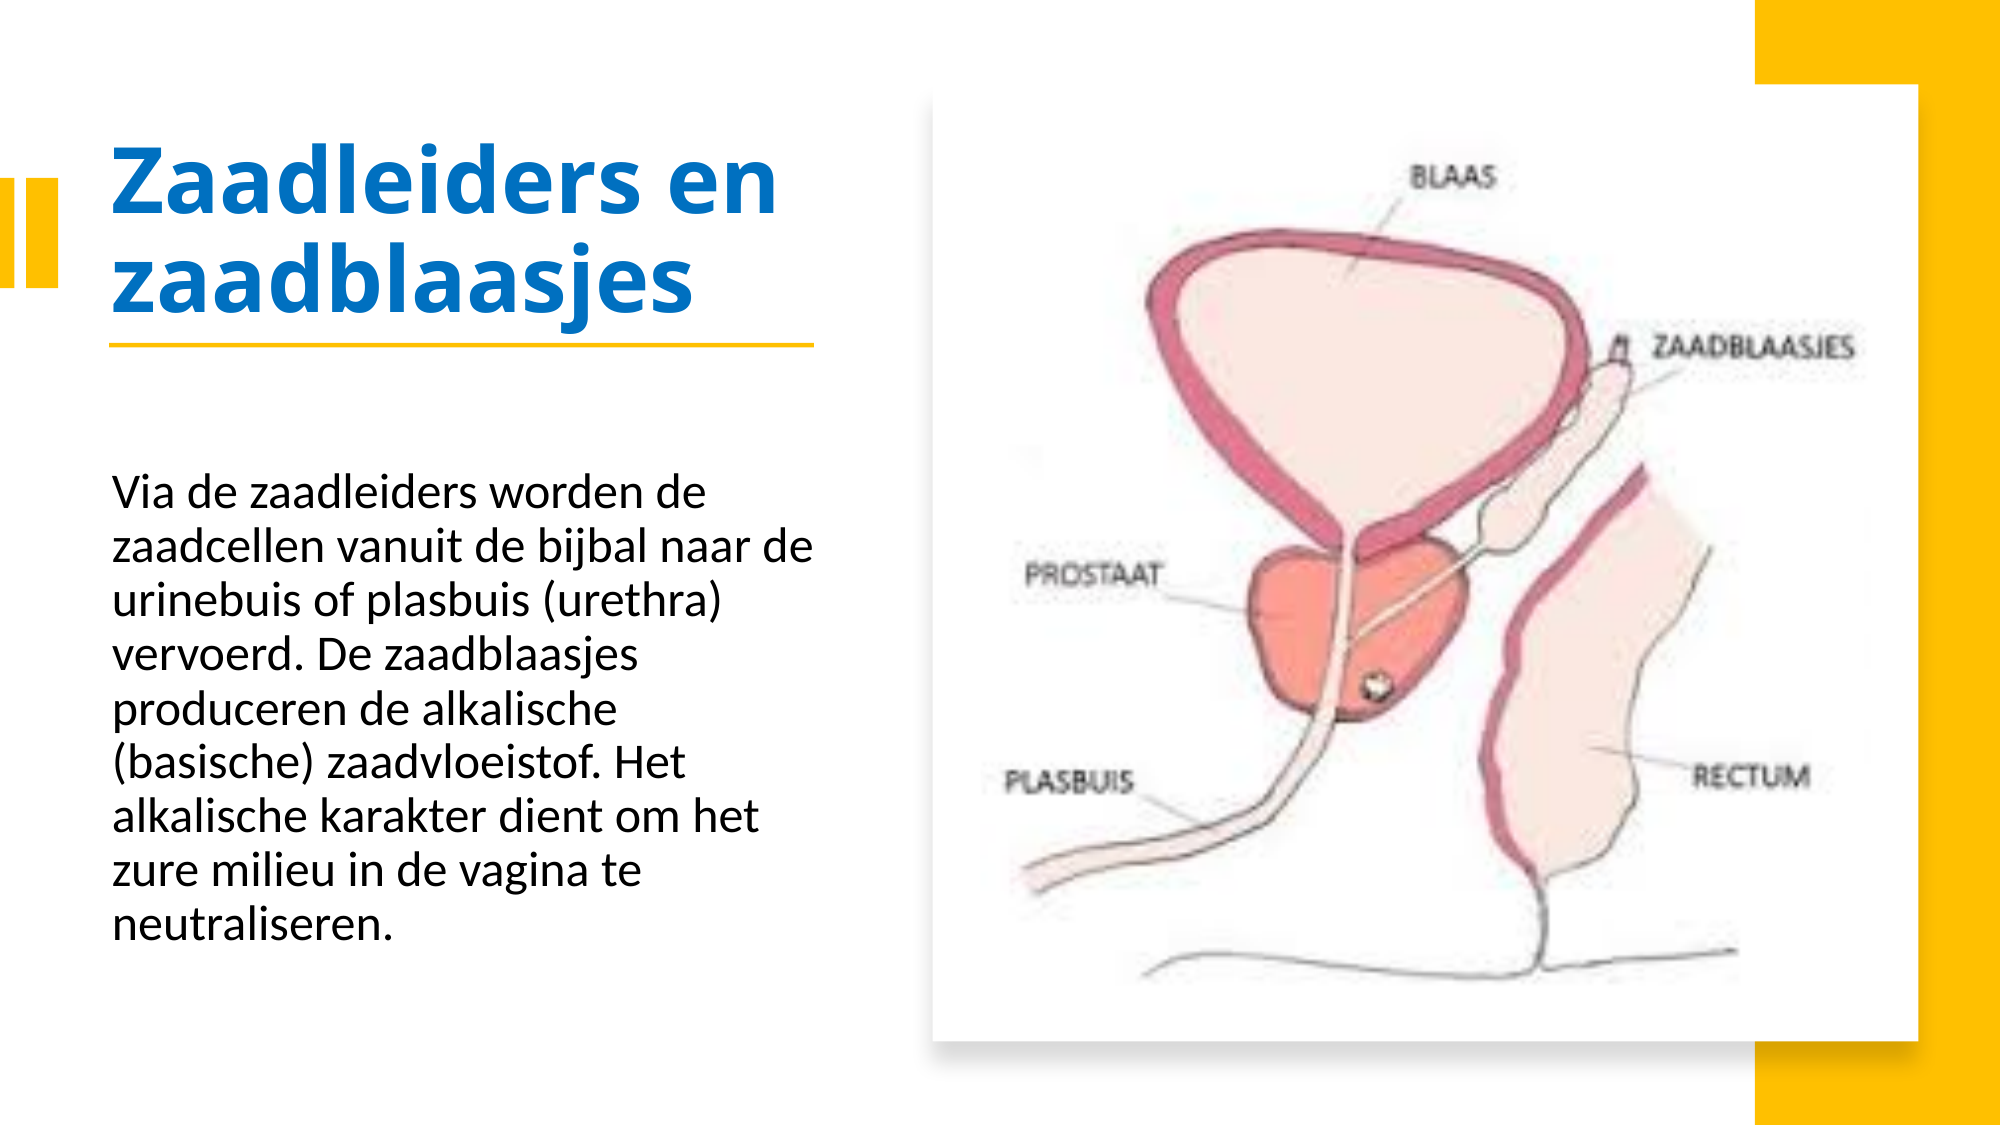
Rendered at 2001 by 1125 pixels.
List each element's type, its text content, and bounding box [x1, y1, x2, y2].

text_box [1754, 0, 2000, 1125]
picture [980, 131, 1871, 994]
text_box [108, 342, 815, 348]
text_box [0, 177, 59, 289]
list Via de zaadleiders worden de zaadcellen vanuit de bijbal naar de urinebuis of plasbuis (urethra) vervoerd. De zaadblaasjes produceren de alkalische (basische) zaadvloeistof. Het alkalische karakter dient om het zure milieu in de vagina te neutraliseren. [96, 382, 845, 1036]
text_box [932, 83, 1919, 1042]
title Zaadleiders en zaadblaasjes [96, 140, 845, 326]
text_box [0, 0, 1754, 1125]
